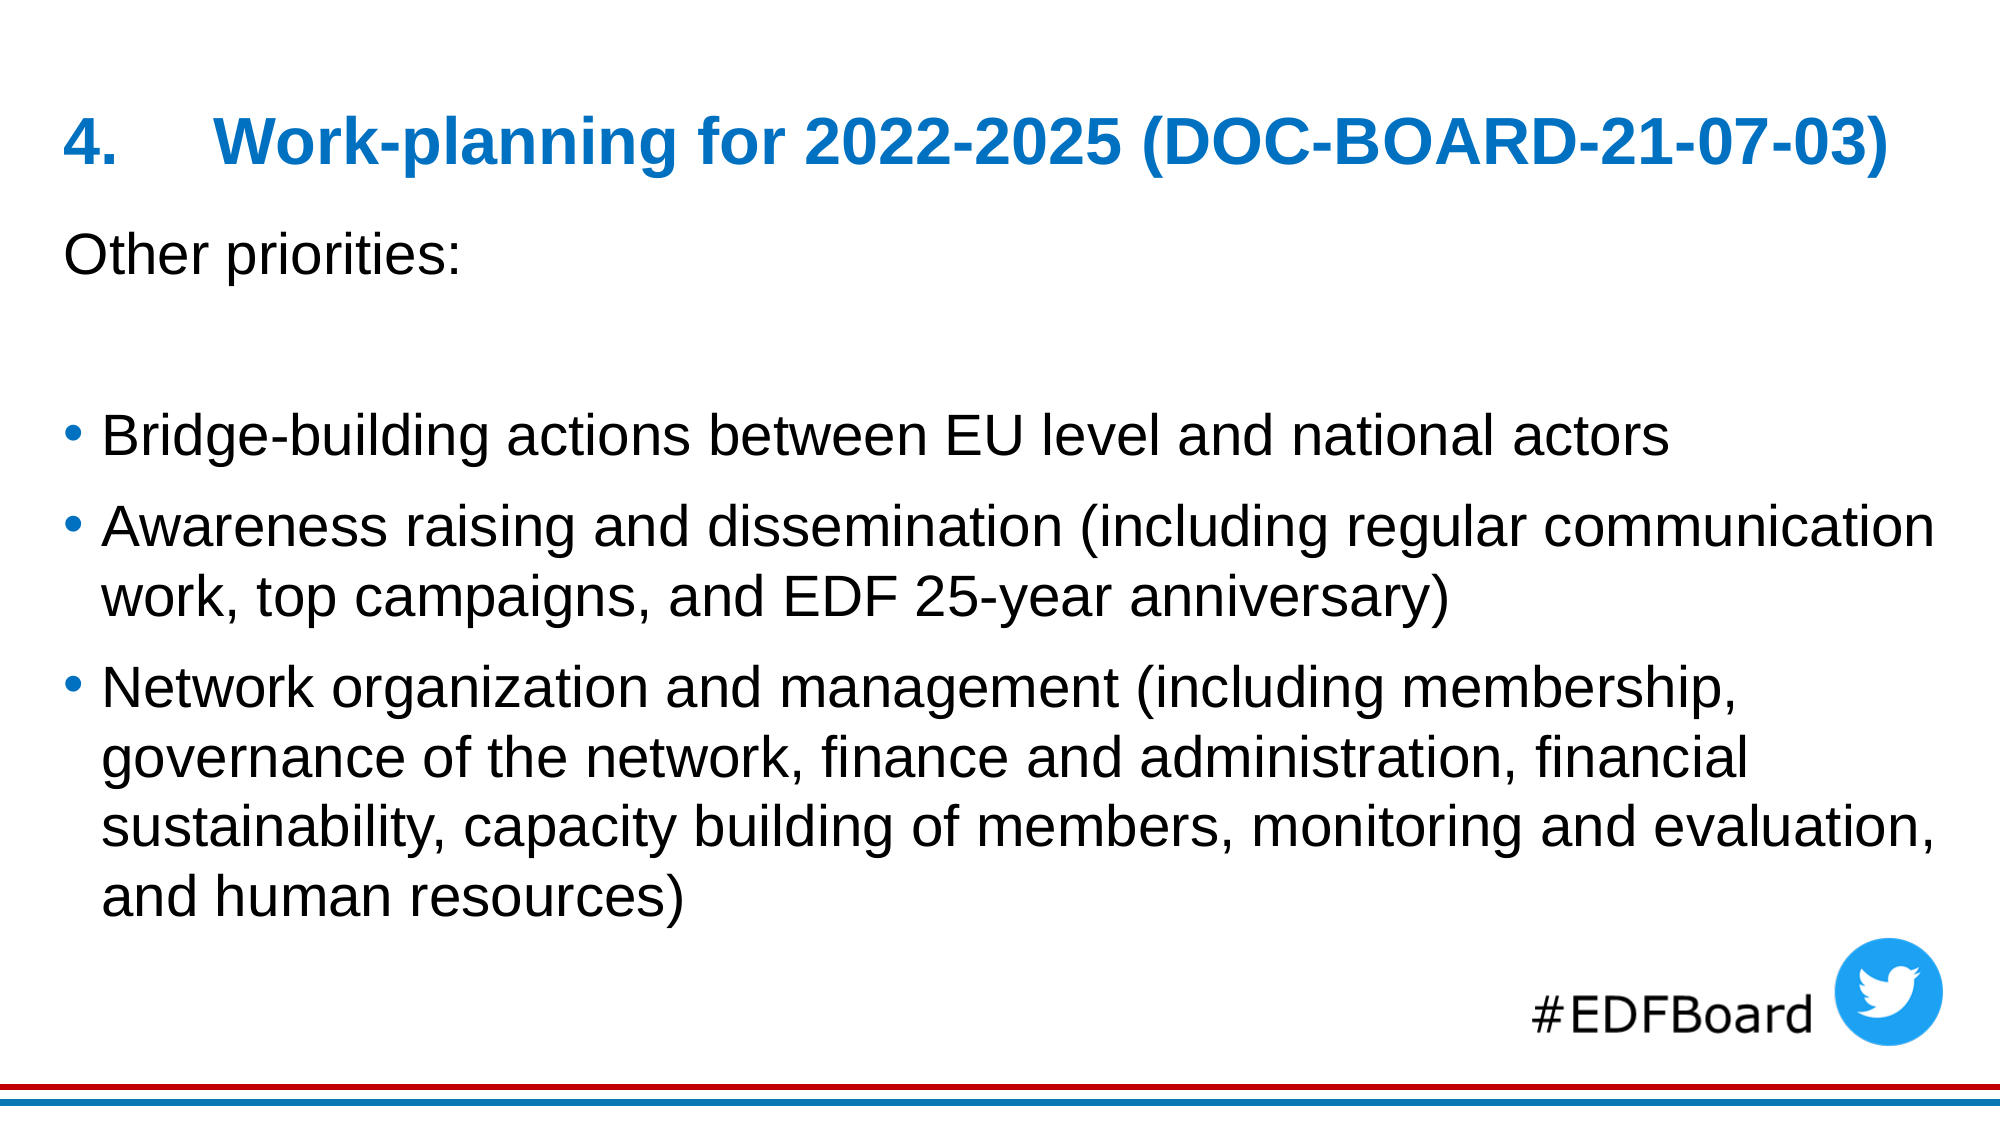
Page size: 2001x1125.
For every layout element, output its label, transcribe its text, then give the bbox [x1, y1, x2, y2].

text_box 4. Work-planning for 2022-2025 (DOC-BOARD-21-07-03) [48, 79, 2000, 236]
picture [1497, 923, 1958, 1080]
list Other priorities: Bridge-building actions between EU level and national actors Awareness raising and dissemination (including regular communication work, top campaigns, and EDF 25-year anniversary) Network organization and management (including membership, governance of the network, finance and administration, financial sustainability, capacity building of members, monitoring and evaluation, and human resources) [49, 236, 1985, 1013]
